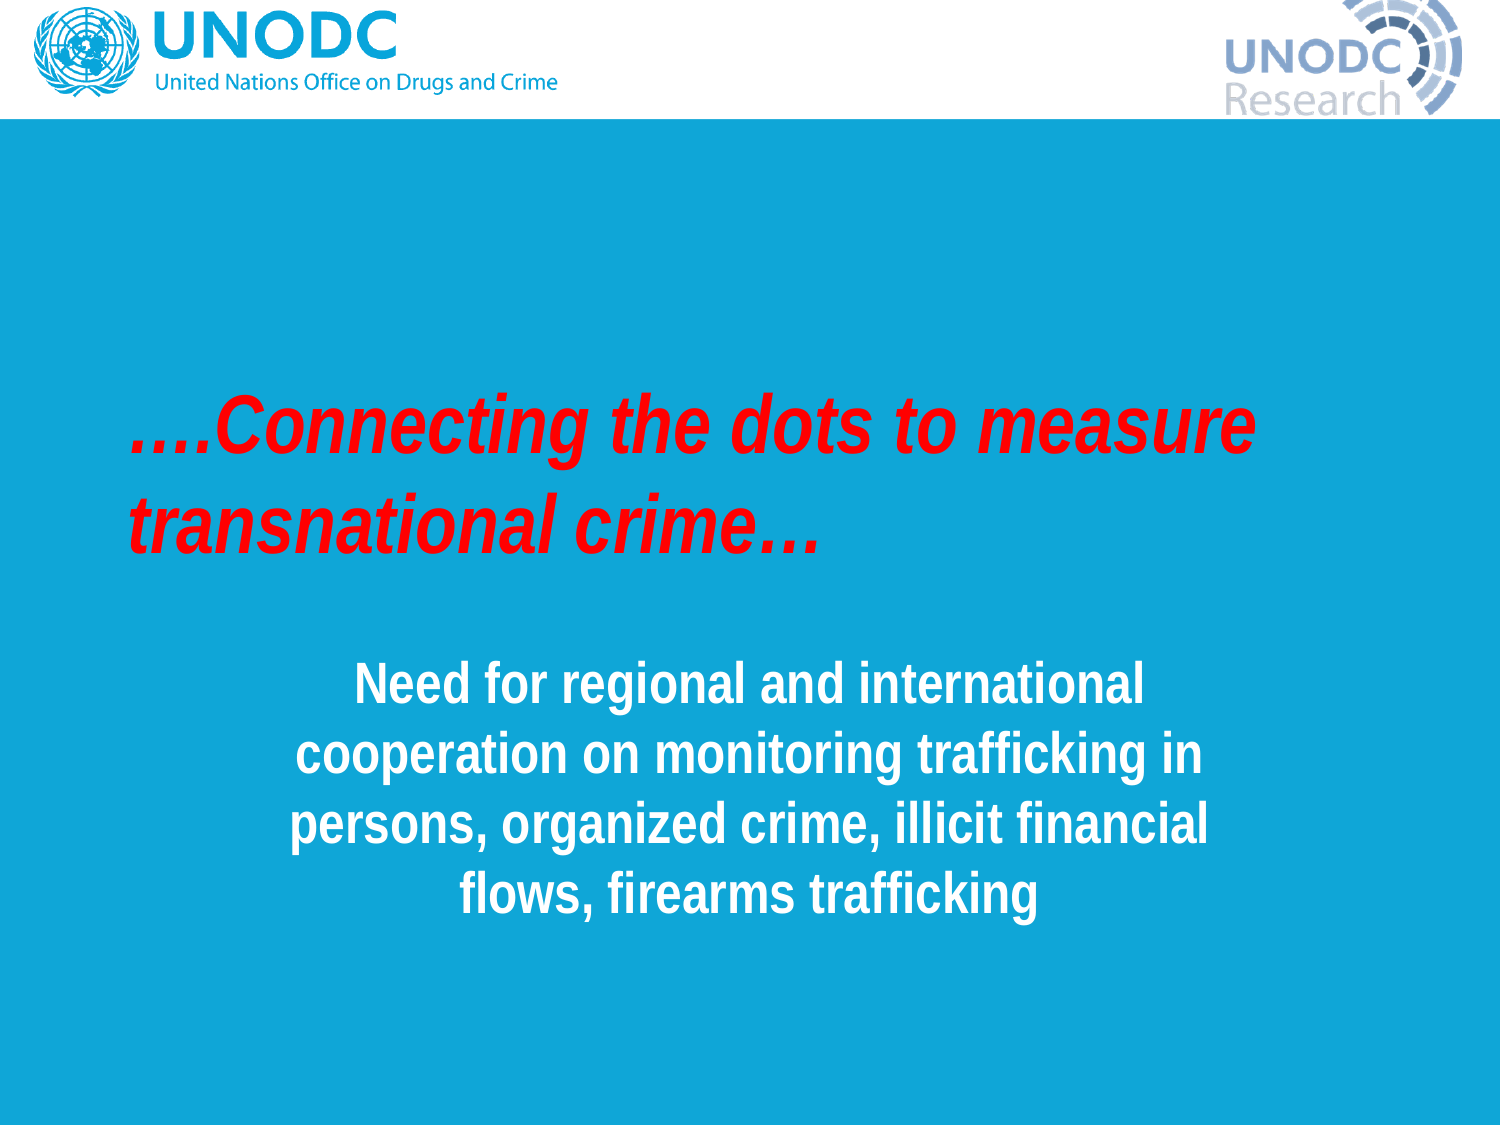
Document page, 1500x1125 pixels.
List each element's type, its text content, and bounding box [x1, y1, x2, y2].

subtitle Need for regional and international cooperation on monitoring trafficking in persons, organized crime, illicit financial flows, firearms trafficking [224, 637, 1276, 926]
picture [29, 2, 562, 102]
title ….Connecting the dots to measure transnational crime… [112, 349, 1388, 591]
picture [1222, 0, 1462, 119]
